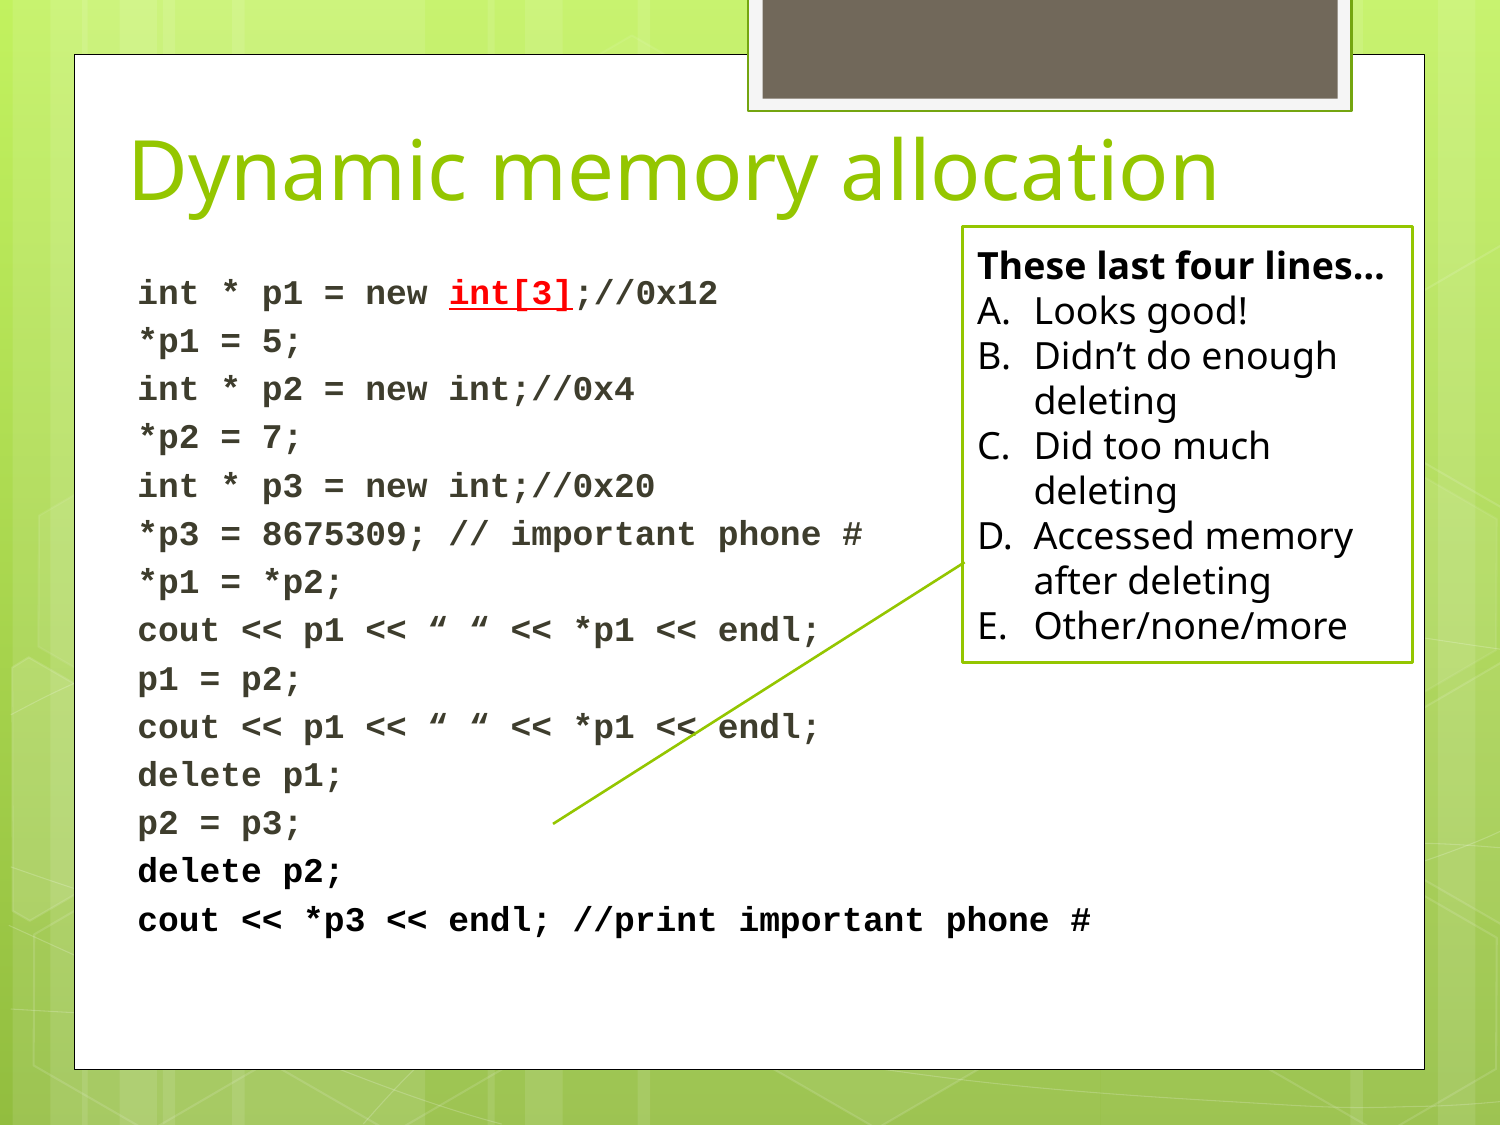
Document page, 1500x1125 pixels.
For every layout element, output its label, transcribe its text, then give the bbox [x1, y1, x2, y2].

text_box These last four lines… Looks good! Didn’t do enough deleting Did too much deleting Accessed memory after deleting Other/none/more [552, 225, 1414, 825]
list int * p1 = new int[3];//0x12 *p1 = 5; int * p2 = new int;//0x4 *p2 = 7; int * p3 = new int;//0x20 *p3 = 8675309; // important phone # *p1 = *p2; cout << p1 << “ “ << *p1 << endl; p1 = p2; cout << p1 << “ “ << *p1 << endl; delete p1; p2 = p3; delete p2; cout << *p3 << endl; //print important phone # [112, 262, 1310, 950]
title Dynamic memory allocation [112, 37, 1265, 225]
